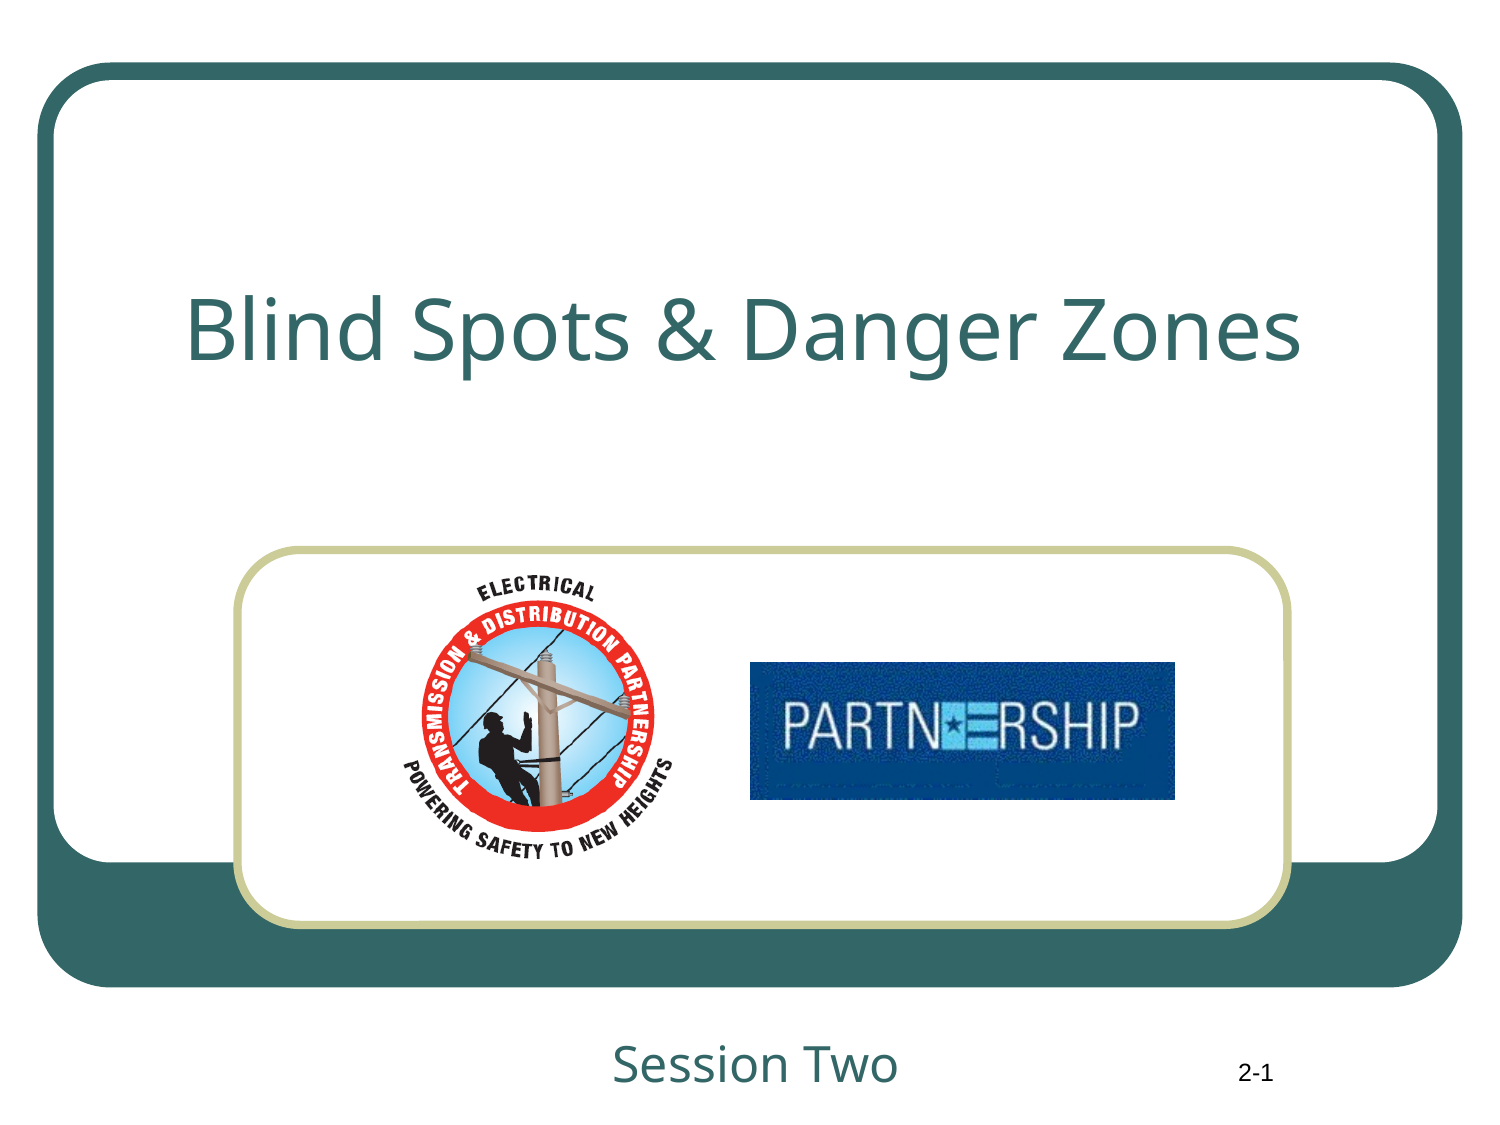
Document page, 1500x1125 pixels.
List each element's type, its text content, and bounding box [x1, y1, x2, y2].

text_box Session Two [499, 1024, 1013, 1100]
slide_number 2-1 [1124, 1048, 1388, 1124]
title Blind Spots & Danger Zones [75, 140, 1413, 513]
picture [750, 662, 1175, 800]
